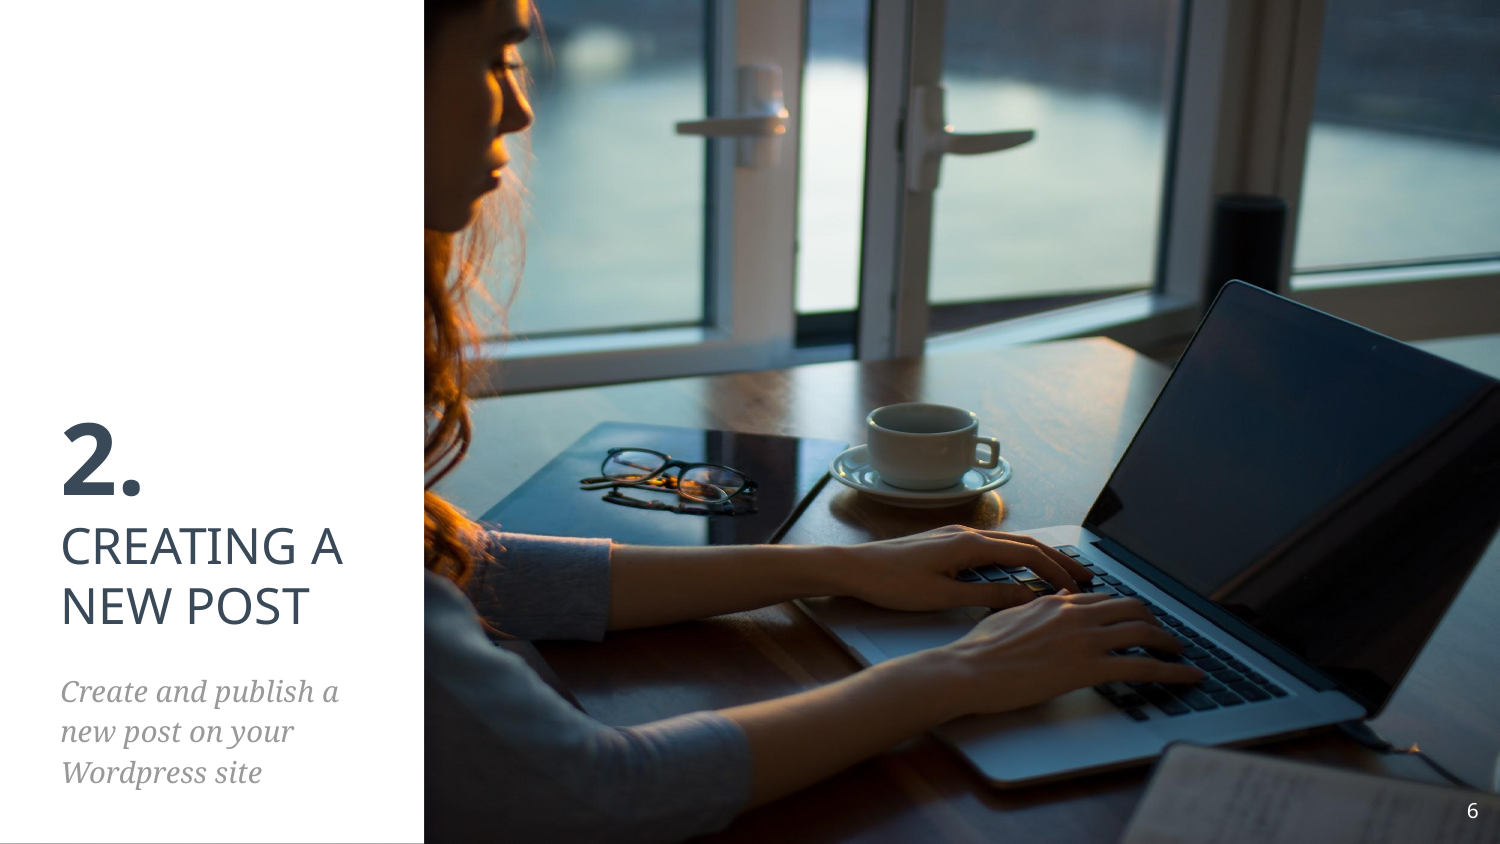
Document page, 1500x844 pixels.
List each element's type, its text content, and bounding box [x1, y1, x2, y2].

slide_number ‹#› [1403, 779, 1494, 844]
picture [425, 0, 1500, 844]
subtitle Create and publish a new post on your Wordpress site [45, 653, 378, 783]
title 2. CREATING A NEW POST [45, 46, 378, 650]
